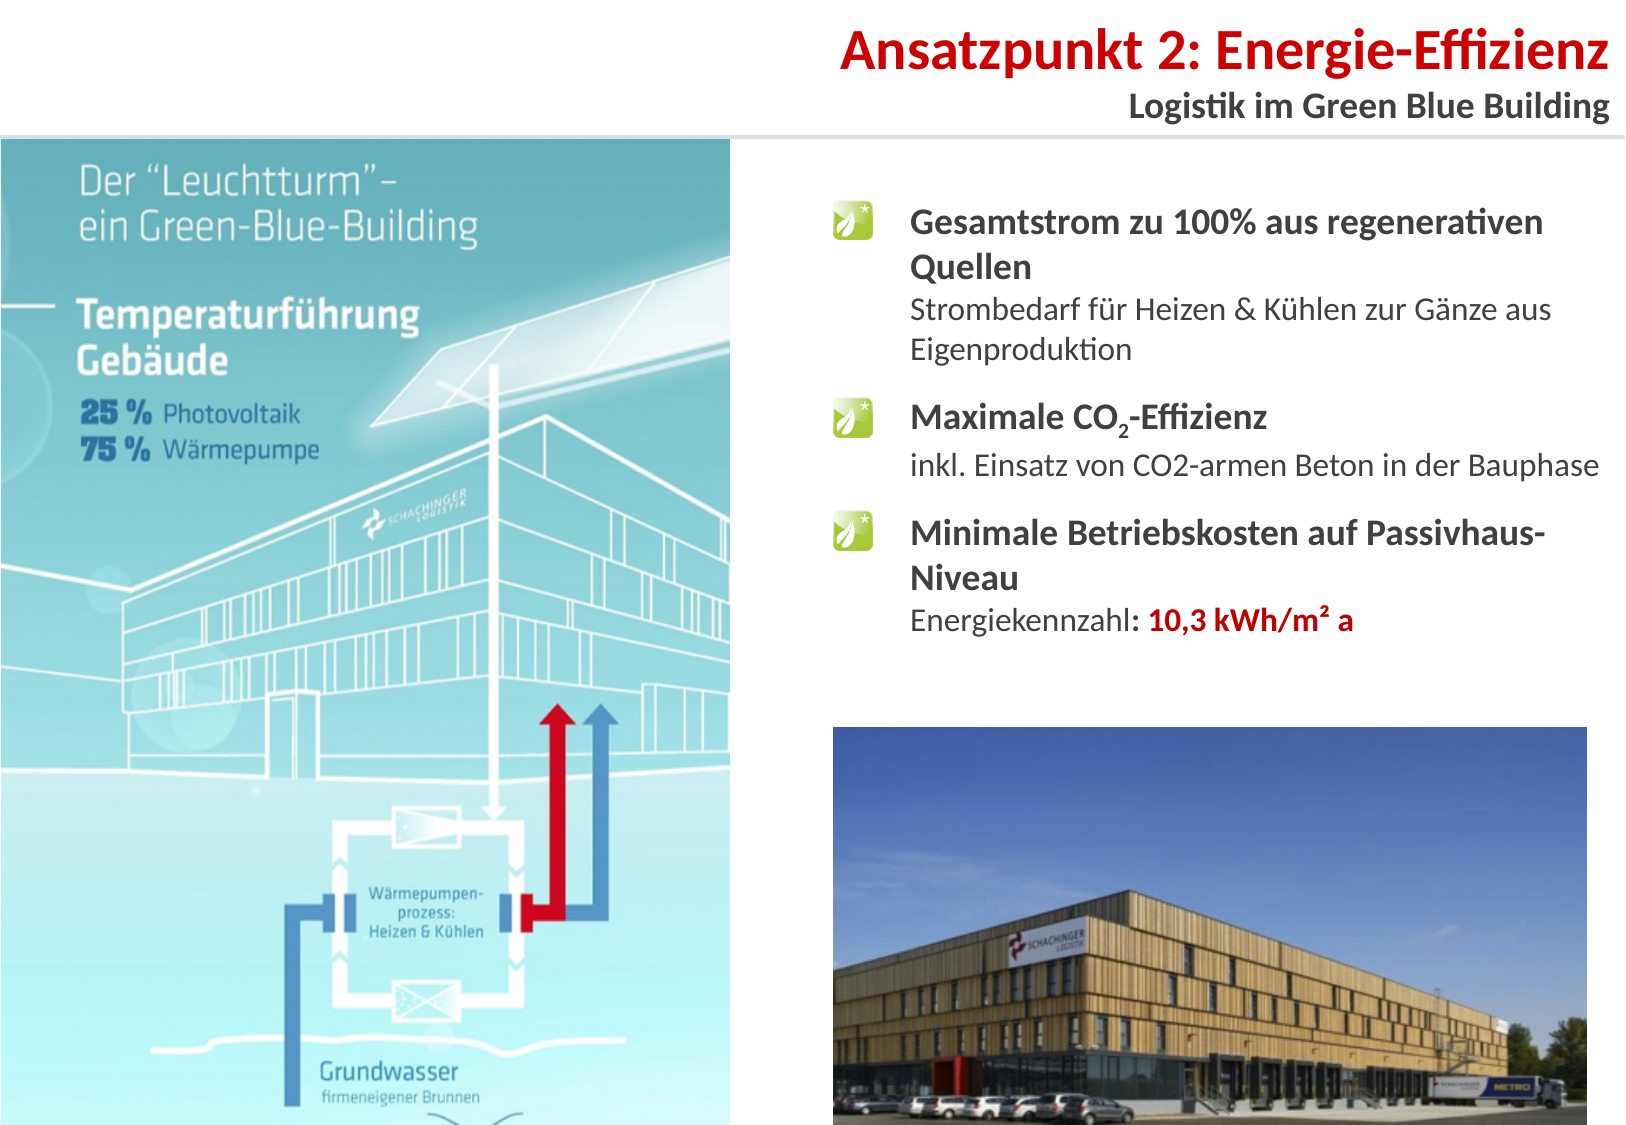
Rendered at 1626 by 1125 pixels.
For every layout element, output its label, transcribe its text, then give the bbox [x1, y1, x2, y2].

list Gesamtstrom zu 100% aus regenerativen Quellen Strombedarf für Heizen & Kühlen zur Gänze aus Eigenproduktion Maximale CO2-Effizienz inkl. Einsatz von CO2-armen Beton in der Bauphase Minimale Betriebskosten auf Passivhaus-Niveau Energiekennzahl: 10,3 kWh/m² a [818, 189, 1625, 918]
title Ansatzpunkt 2: Energie-Effizienz Logistik im Green Blue Building [35, 0, 1625, 135]
picture [0, 138, 731, 1125]
picture [833, 397, 873, 438]
picture [832, 727, 1587, 1125]
picture [833, 200, 873, 240]
picture [833, 510, 873, 551]
